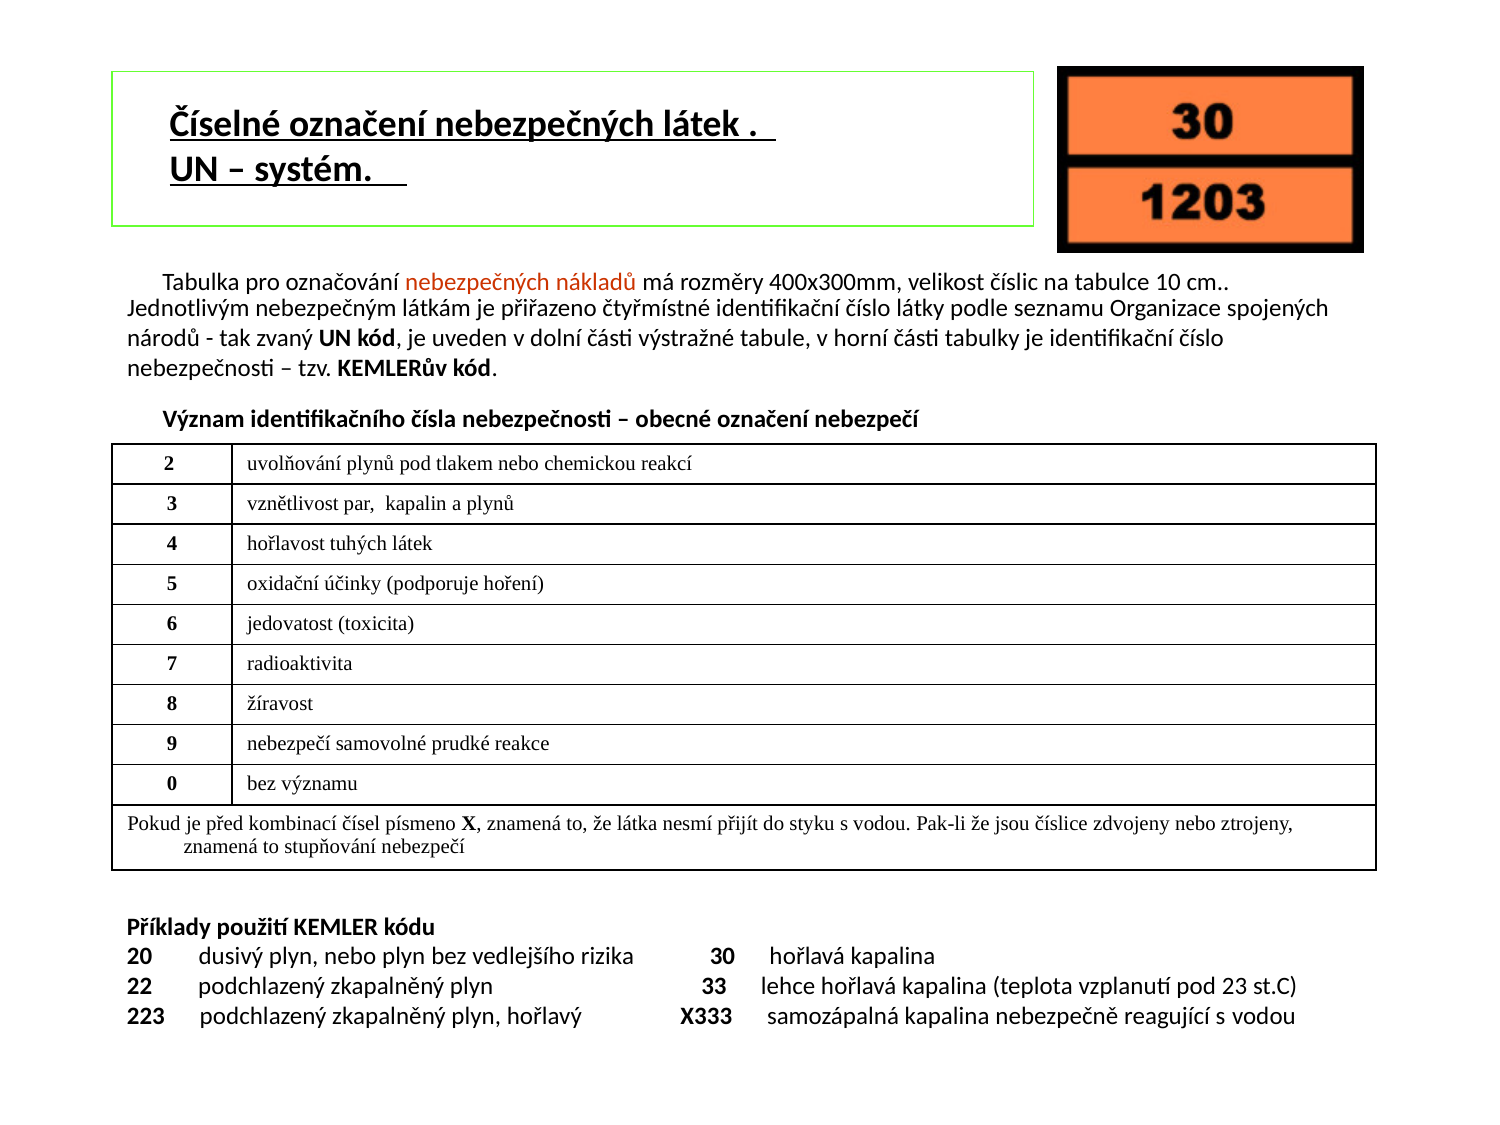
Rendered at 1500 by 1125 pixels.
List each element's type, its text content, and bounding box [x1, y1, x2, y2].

table_cell 0 [113, 765, 231, 804]
table_header uvolňování plynů pod tlakem nebo chemickou reakcí [233, 445, 1375, 483]
table_cell 7 [113, 645, 231, 684]
table_cell radioaktivita [233, 645, 1375, 684]
table_cell žíravost [233, 685, 1375, 724]
table_cell 8 [113, 685, 231, 724]
table_header 2 [113, 445, 231, 483]
table_cell Pokud je před kombinací čísel písmeno X, znamená to, že látka nesmí přijít do styku s vodou. Pak-li že jsou číslice zdvojeny nebo ztrojeny, znamená to stupňování nebezpečí [113, 806, 1375, 869]
table_cell 6 [113, 605, 231, 644]
text_box Jednotlivým nebezpečným látkám je přiřazeno čtyřmístné identifikační číslo látky podle seznamu Organizace spojených národů - tak zvaný UN kód, je uveden v dolní části výstražné tabule, v horní části tabulky je identifikační číslo nebezpečnosti – tzv. KEMLERův kód. [112, 284, 1388, 389]
text_box Číselné označení nebezpečných látek . UN – systém. [112, 71, 1034, 226]
table_cell hořlavost tuhých látek [233, 525, 1375, 564]
table_cell bez významu [233, 765, 1375, 804]
text_box Příklady použití KEMLER kódu 20 dusivý plyn, nebo plyn bez vedlejšího rizika 30 hořlavá kapalina 22 podchlazený zkapalněný plyn 33 lehce hořlavá kapalina (teplota vzplanutí pod 23 st.C) 223 podchlazený zkapalněný plyn, hořlavý X333 samozápalná kapalina nebezpečně reagující s vodou [112, 902, 1376, 1037]
table_cell oxidační účinky (podporuje hoření) [233, 565, 1375, 604]
picture [1056, 66, 1365, 253]
table_cell 3 [113, 485, 231, 523]
table_cell jedovatost (toxicita) [233, 605, 1375, 644]
text_box Význam identifikačního čísla nebezpečnosti – obecné označení nebezpečí [147, 395, 1223, 470]
text_box Tabulka pro označování nebezpečných nákladů má rozměry 400x300mm, velikost číslic na tabulce 10 cm.. [147, 258, 1358, 284]
table_cell vznětlivost par, kapalin a plynů [233, 485, 1375, 523]
table_cell 5 [113, 565, 231, 604]
table_cell 9 [113, 725, 231, 764]
table_cell 4 [113, 525, 231, 564]
table_cell nebezpečí samovolné prudké reakce [233, 725, 1375, 764]
